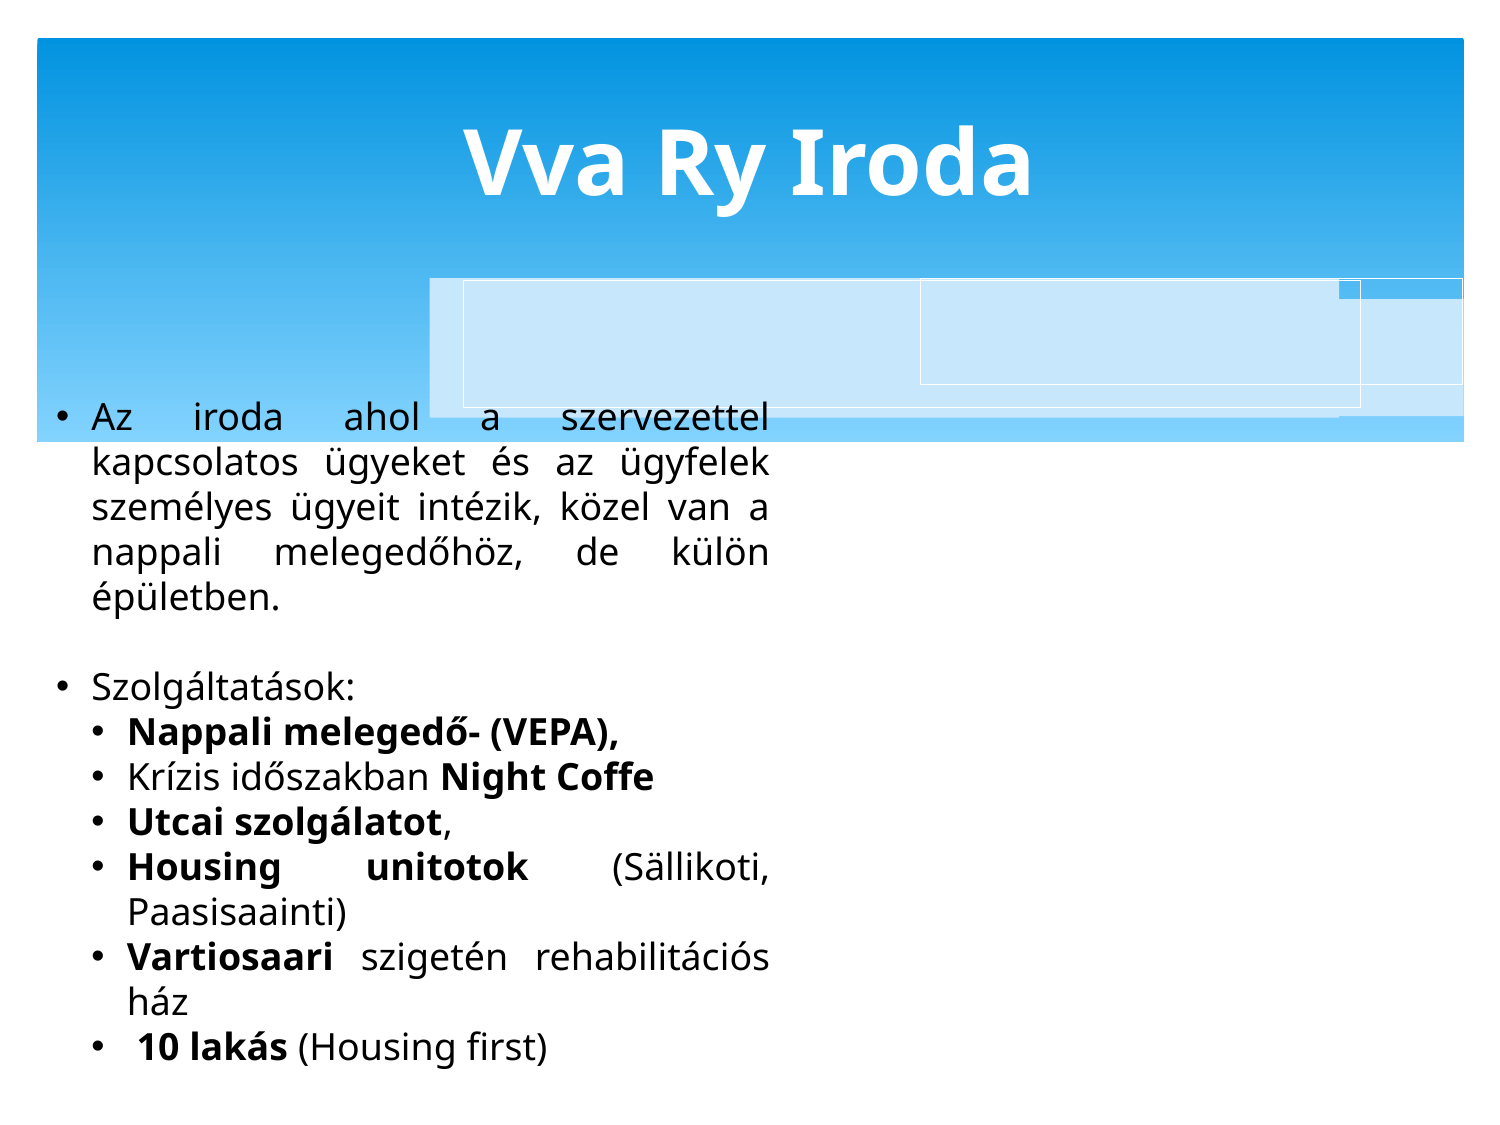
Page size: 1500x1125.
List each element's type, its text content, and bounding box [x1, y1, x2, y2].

text_box Az iroda ahol a szervezettel kapcsolatos ügyeket és az ügyfelek személyes ügyeit intézik, közel van a nappali melegedőhöz, de külön épületben. Szolgáltatások: Nappali melegedő- (VEPA), Krízis időszakban Night Coffe Utcai szolgálatot, Housing unitotok (Sällikoti, Paasisaainti) Vartiosaari szigetén rehabilitációs ház 10 lakás (Housing first) [41, 385, 786, 1024]
text_box Vva Ry Iroda [75, 55, 1425, 261]
